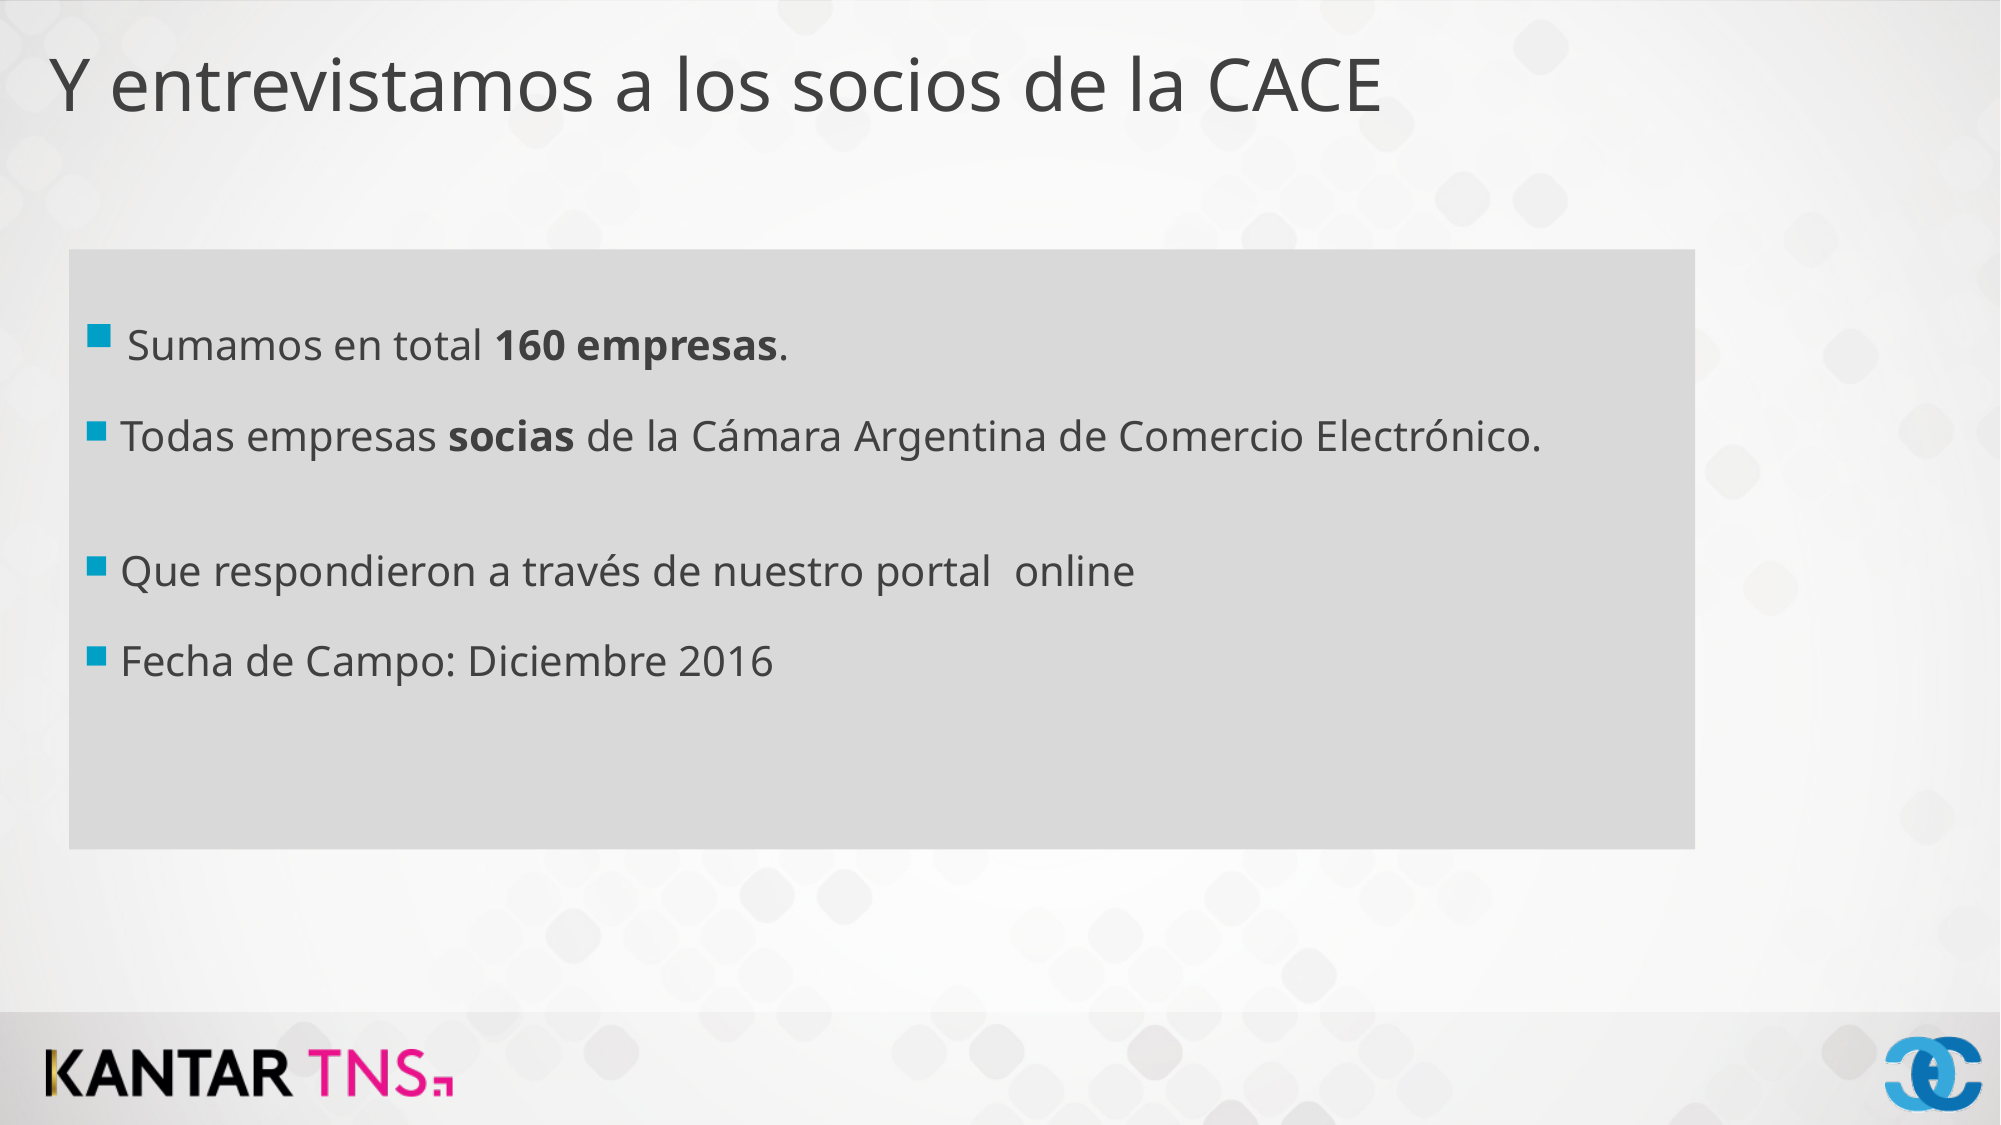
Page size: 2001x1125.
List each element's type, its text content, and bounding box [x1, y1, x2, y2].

text_box 19% Hasta 2 Cuotas [0, 0, 2000, 1013]
text_box Y entrevistamos a los socios de la CACE [34, 31, 1565, 134]
picture [0, 0, 2001, 1125]
text_box Sumamos en total 160 empresas. Todas empresas socias de la Cámara Argentina de Comercio Electrónico. Que respondieron a través de nuestro portal online Fecha de Campo: Diciembre 2016 [69, 249, 1696, 850]
